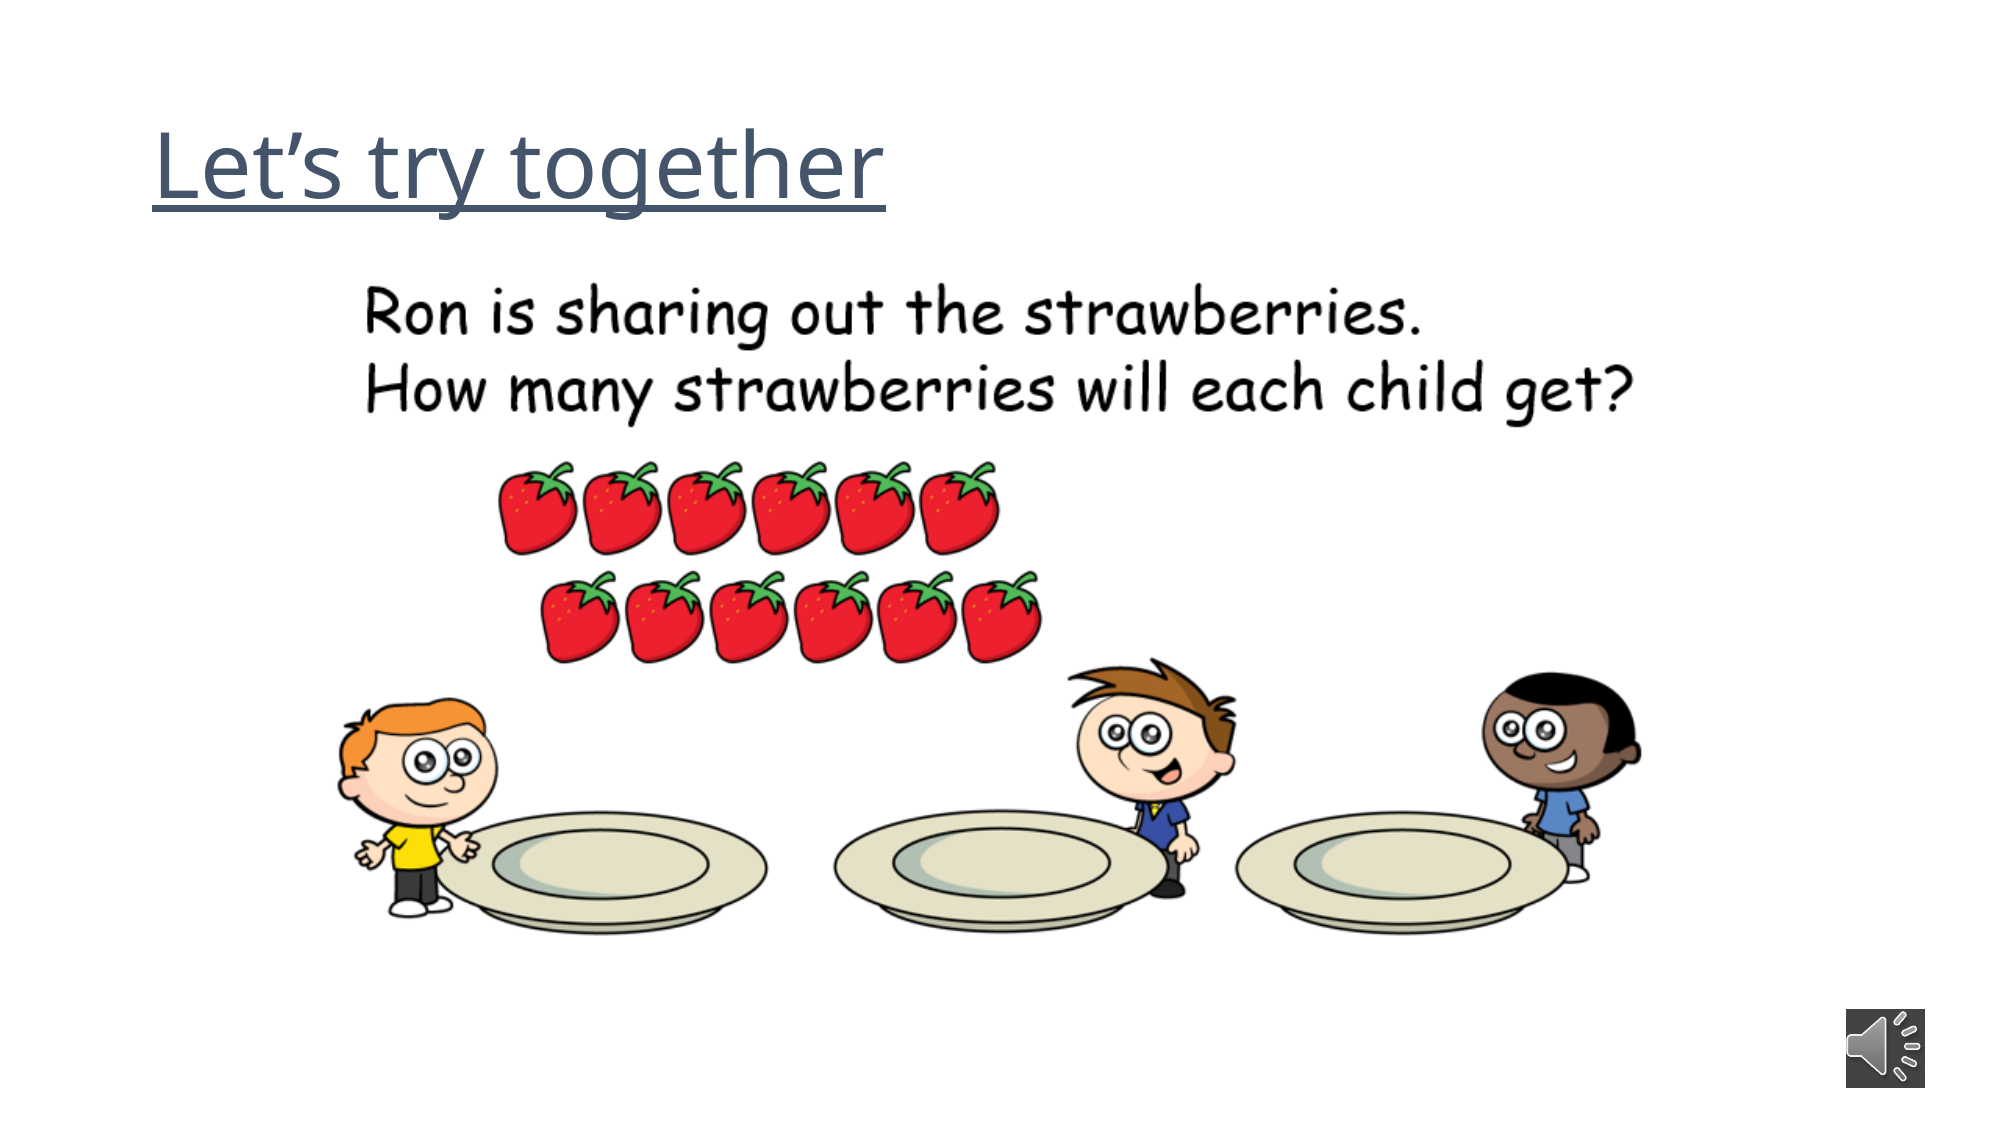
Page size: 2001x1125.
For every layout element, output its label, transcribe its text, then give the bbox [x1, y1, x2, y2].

picture [1845, 1008, 1926, 1089]
picture [305, 263, 1657, 975]
title Let’s try together [137, 59, 1863, 278]
